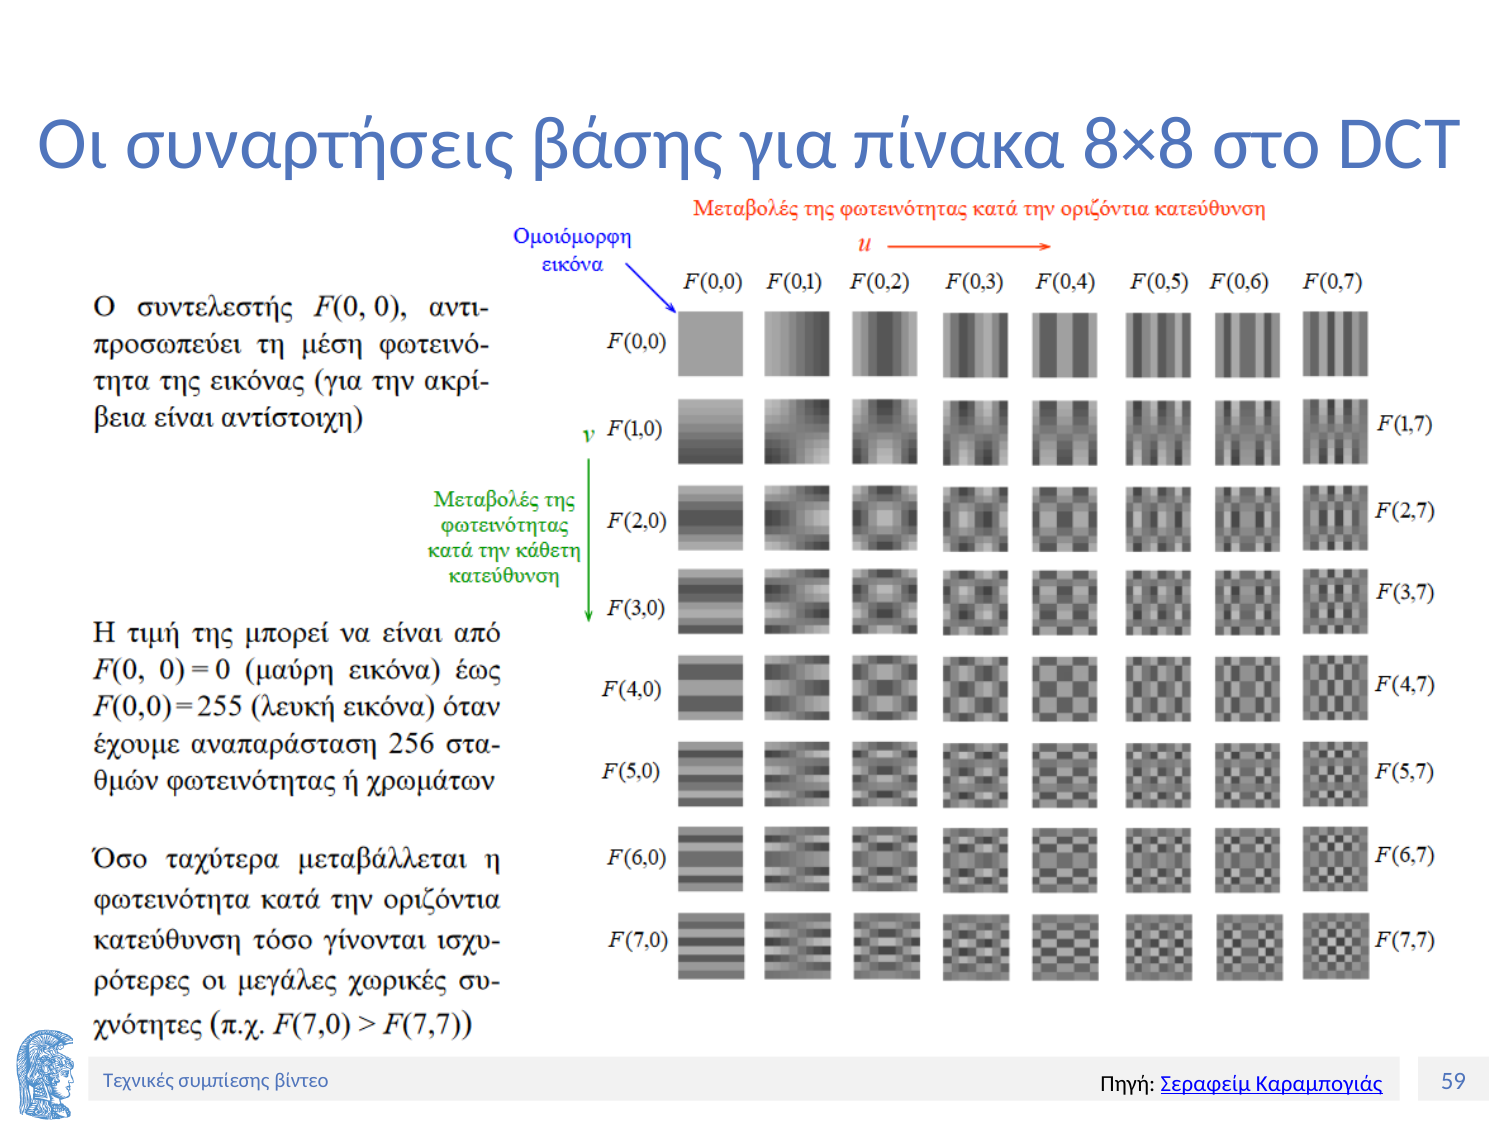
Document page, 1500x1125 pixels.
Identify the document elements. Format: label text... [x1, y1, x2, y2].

picture [9, 184, 1457, 1120]
title Οι συναρτήσεις βάσης για πίνακα 8×8 στο DCT [0, 45, 1500, 233]
text_box Πηγή: Σεραφείμ Καραμπογιάς [647, 1060, 1398, 1104]
